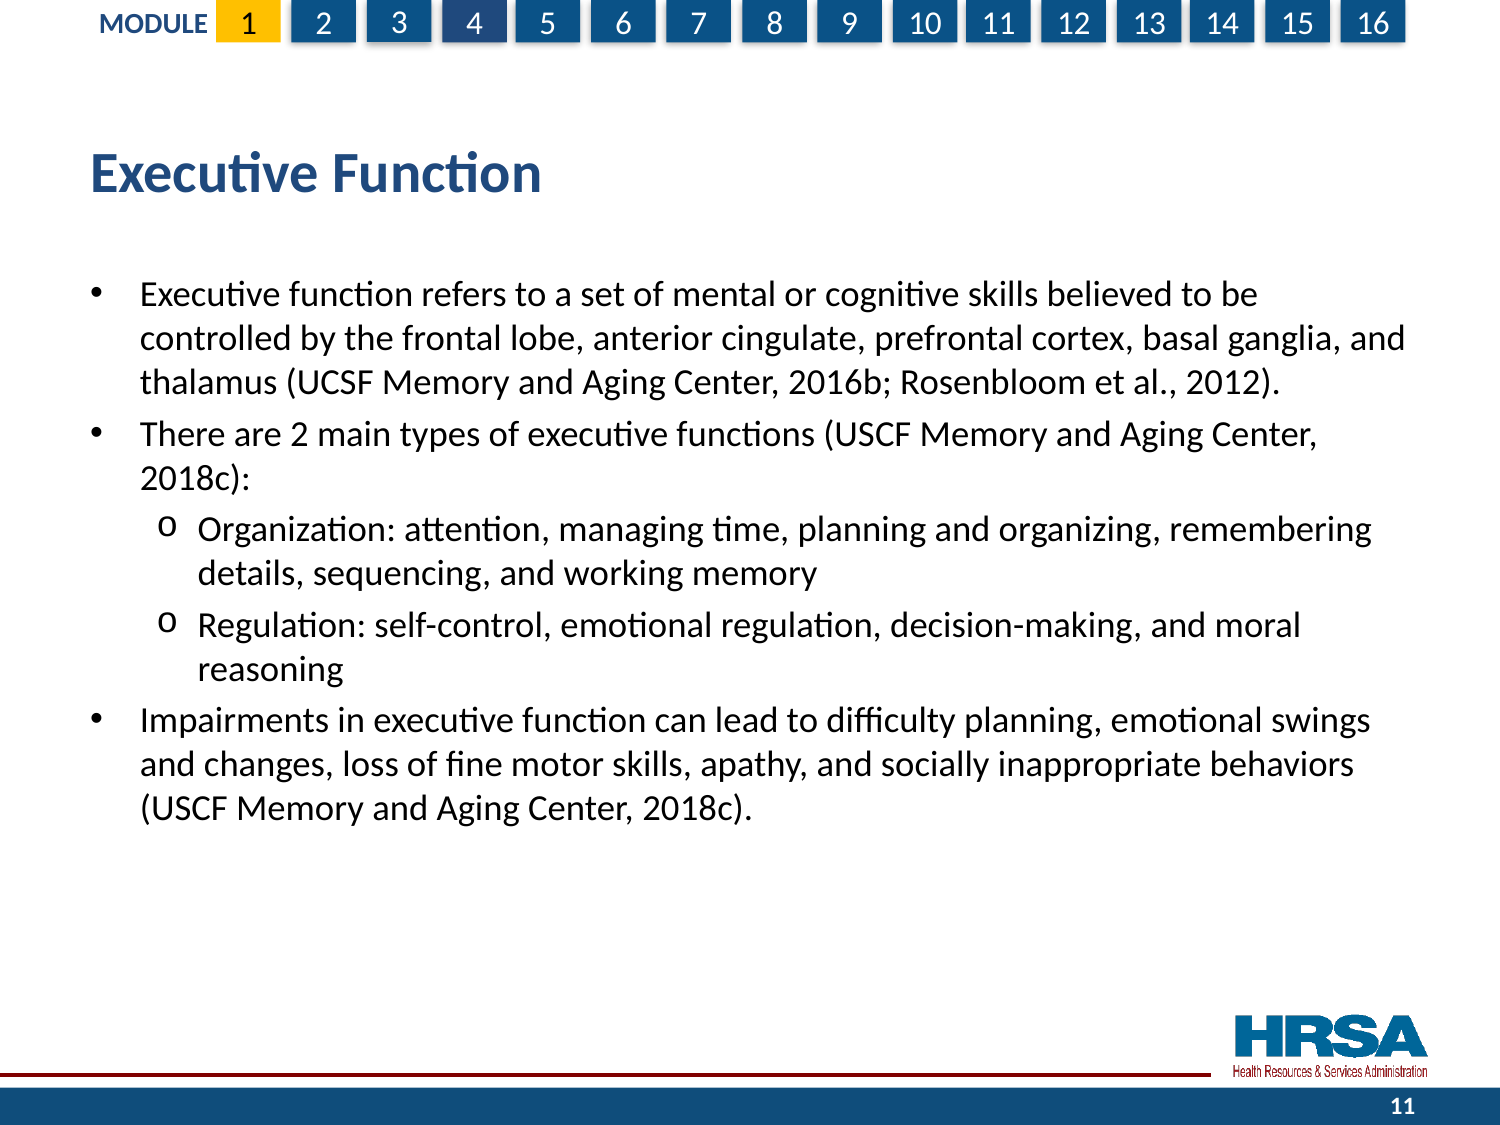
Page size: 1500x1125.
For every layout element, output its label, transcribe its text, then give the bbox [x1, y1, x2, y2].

title Executive Function [75, 149, 1425, 188]
list Executive function refers to a set of mental or cognitive skills believed to be controlled by the frontal lobe, anterior cingulate, prefrontal cortex, basal ganglia, and thalamus (UCSF Memory and Aging Center, 2016b; Rosenbloom et al., 2012). There are 2 main types of executive functions (USCF Memory and Aging Center, 2018c): Organization: attention, managing time, planning and organizing, remembering details, sequencing, and working memory Regulation: self-control, emotional regulation, decision-making, and moral reasoning Impairments in executive function can lead to difficulty planning, emotional swings and changes, loss of fine motor skills, apathy, and socially inappropriate behaviors (USCF Memory and Aging Center, 2018c). [75, 262, 1425, 838]
picture [1210, 1002, 1450, 1083]
